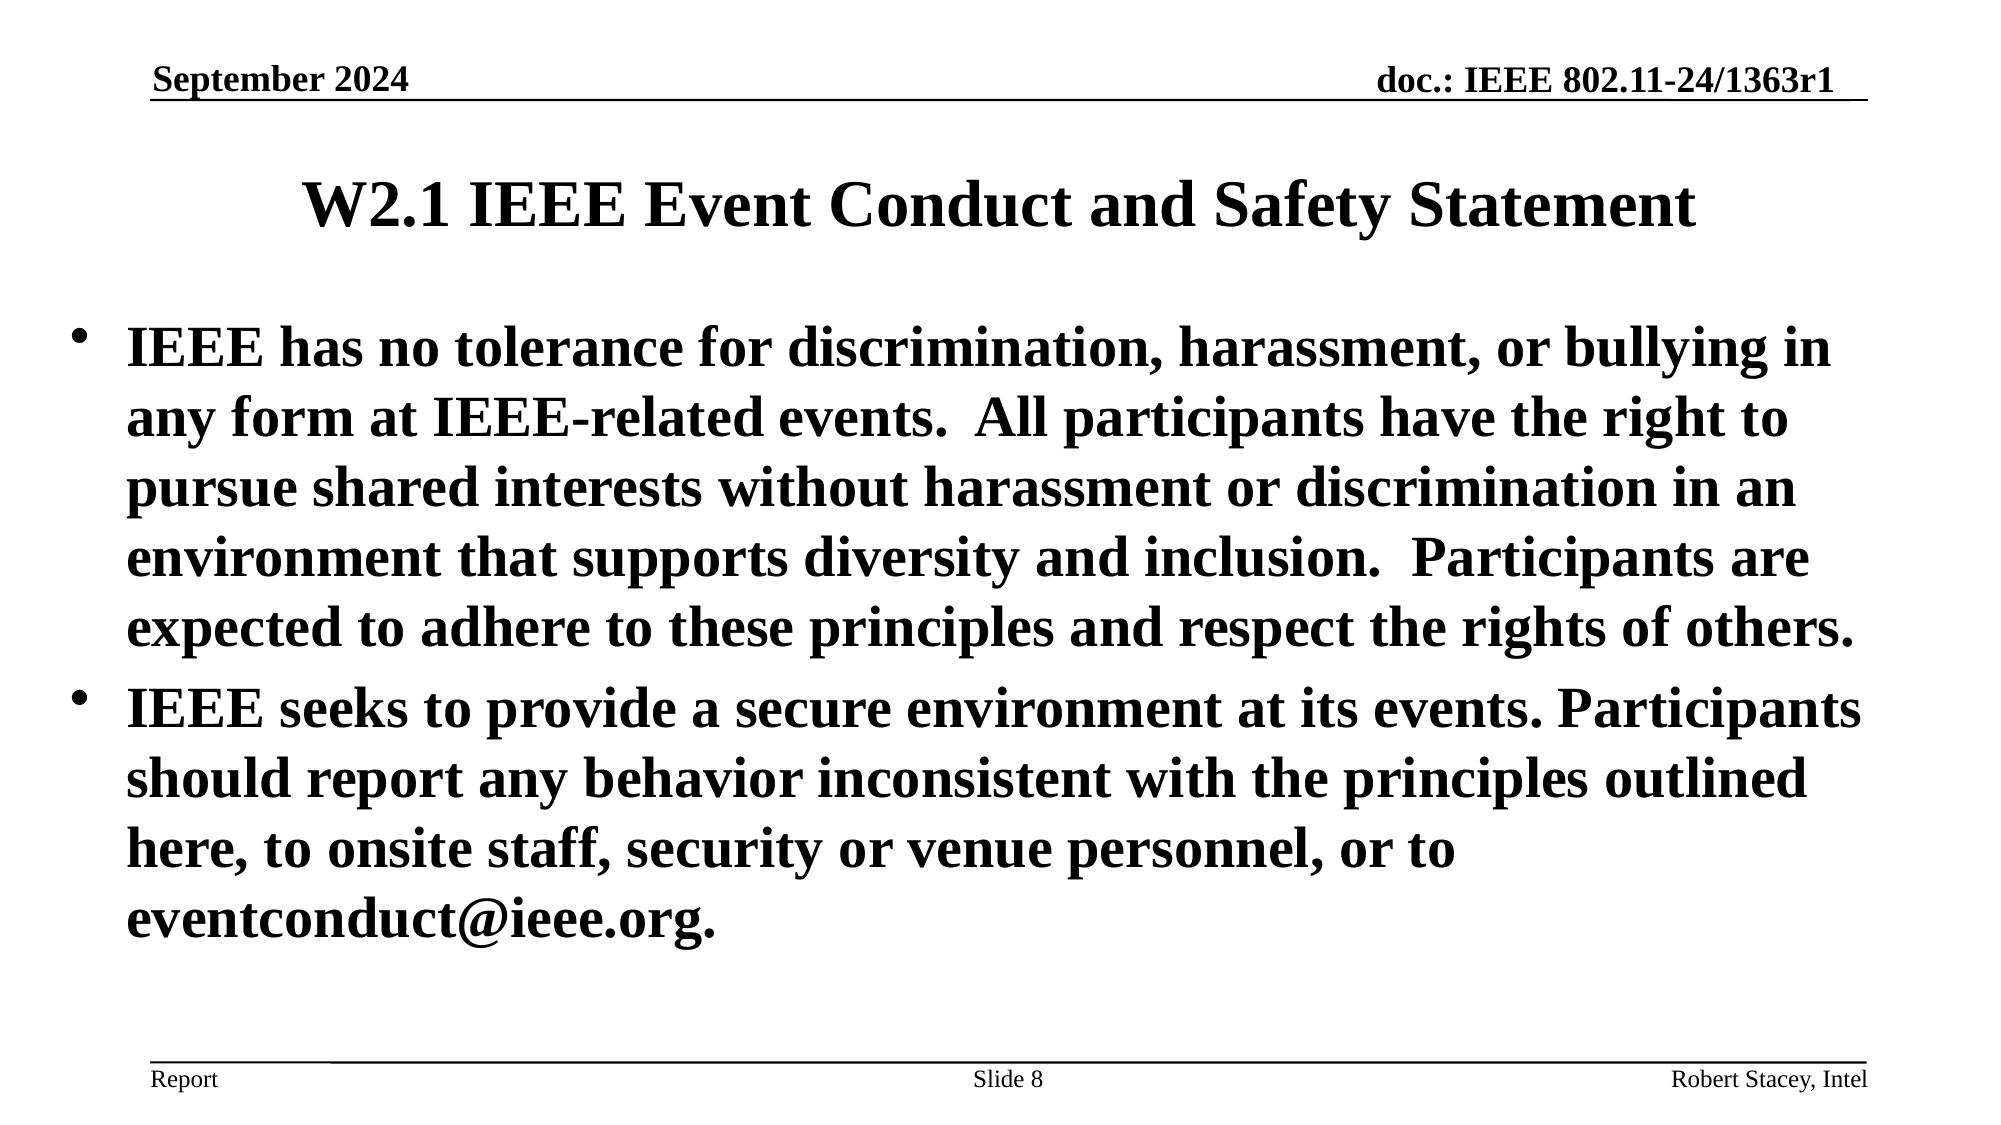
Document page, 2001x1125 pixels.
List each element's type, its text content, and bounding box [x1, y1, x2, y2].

list IEEE has no tolerance for discrimination, harassment, or bullying in any form at IEEE-related events. All participants have the right to pursue shared interests without harassment or discrimination in an environment that supports diversity and inclusion. Participants are expected to adhere to these principles and respect the rights of others. IEEE seeks to provide a secure environment at its events. Participants should report any behavior inconsistent with the principles outlined here, to onsite staff, security or venue personnel, or to eventconduct@ieee.org. [54, 300, 1900, 1059]
footer Robert Stacey, Intel [1171, 1061, 1869, 1093]
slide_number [152, 54, 563, 100]
slide_number Slide 8 [964, 1061, 1053, 1093]
title W2.1 IEEE Event Conduct and Safety Statement [150, 112, 1850, 288]
